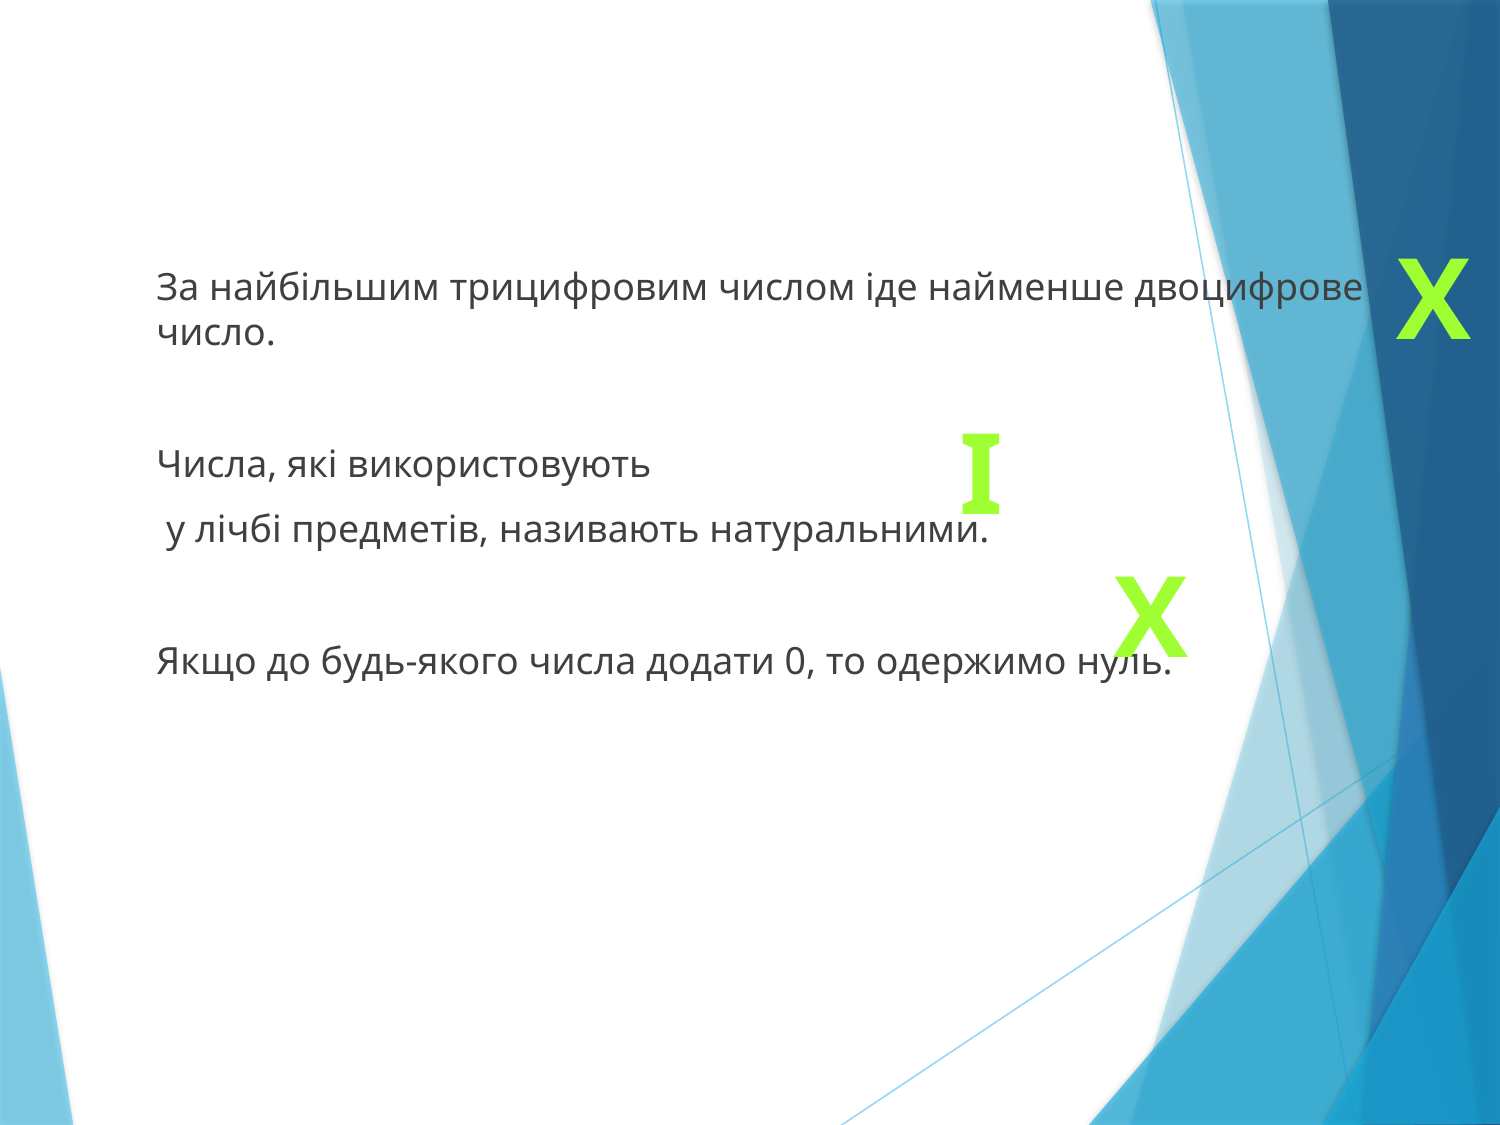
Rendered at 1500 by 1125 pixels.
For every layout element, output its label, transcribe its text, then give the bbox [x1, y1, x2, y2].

list За найбільшим трицифровим числом іде найменше двоцифрове число. Числа, які використовують у лічбі предметів, називають натуральними. Якщо до будь-якого числа додати 0, то одержимо нуль. [141, 255, 1500, 998]
text_box Х [1098, 537, 1204, 688]
text_box І [944, 394, 1018, 545]
text_box Х [1381, 219, 1487, 370]
